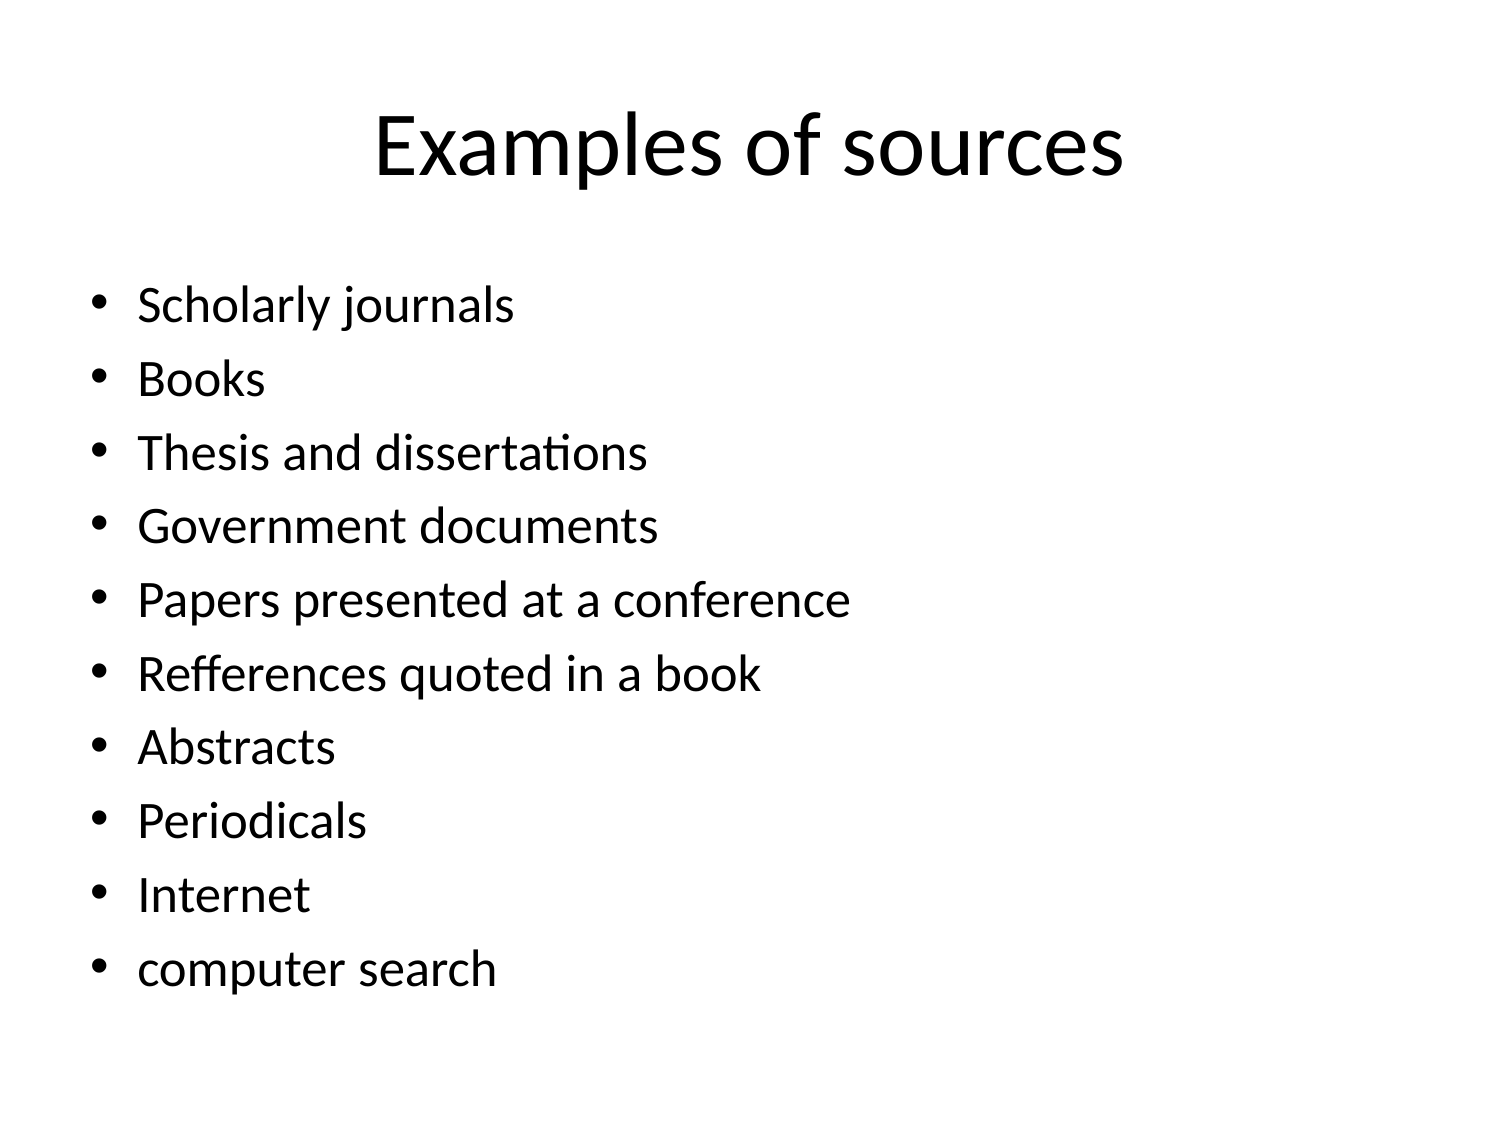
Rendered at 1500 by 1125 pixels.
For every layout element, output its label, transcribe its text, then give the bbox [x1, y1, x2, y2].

list Scholarly journals Books Thesis and dissertations Government documents Papers presented at a conference Refferences quoted in a book Abstracts Periodicals Internet computer search [75, 262, 1425, 1005]
title Examples of sources [75, 45, 1425, 233]
